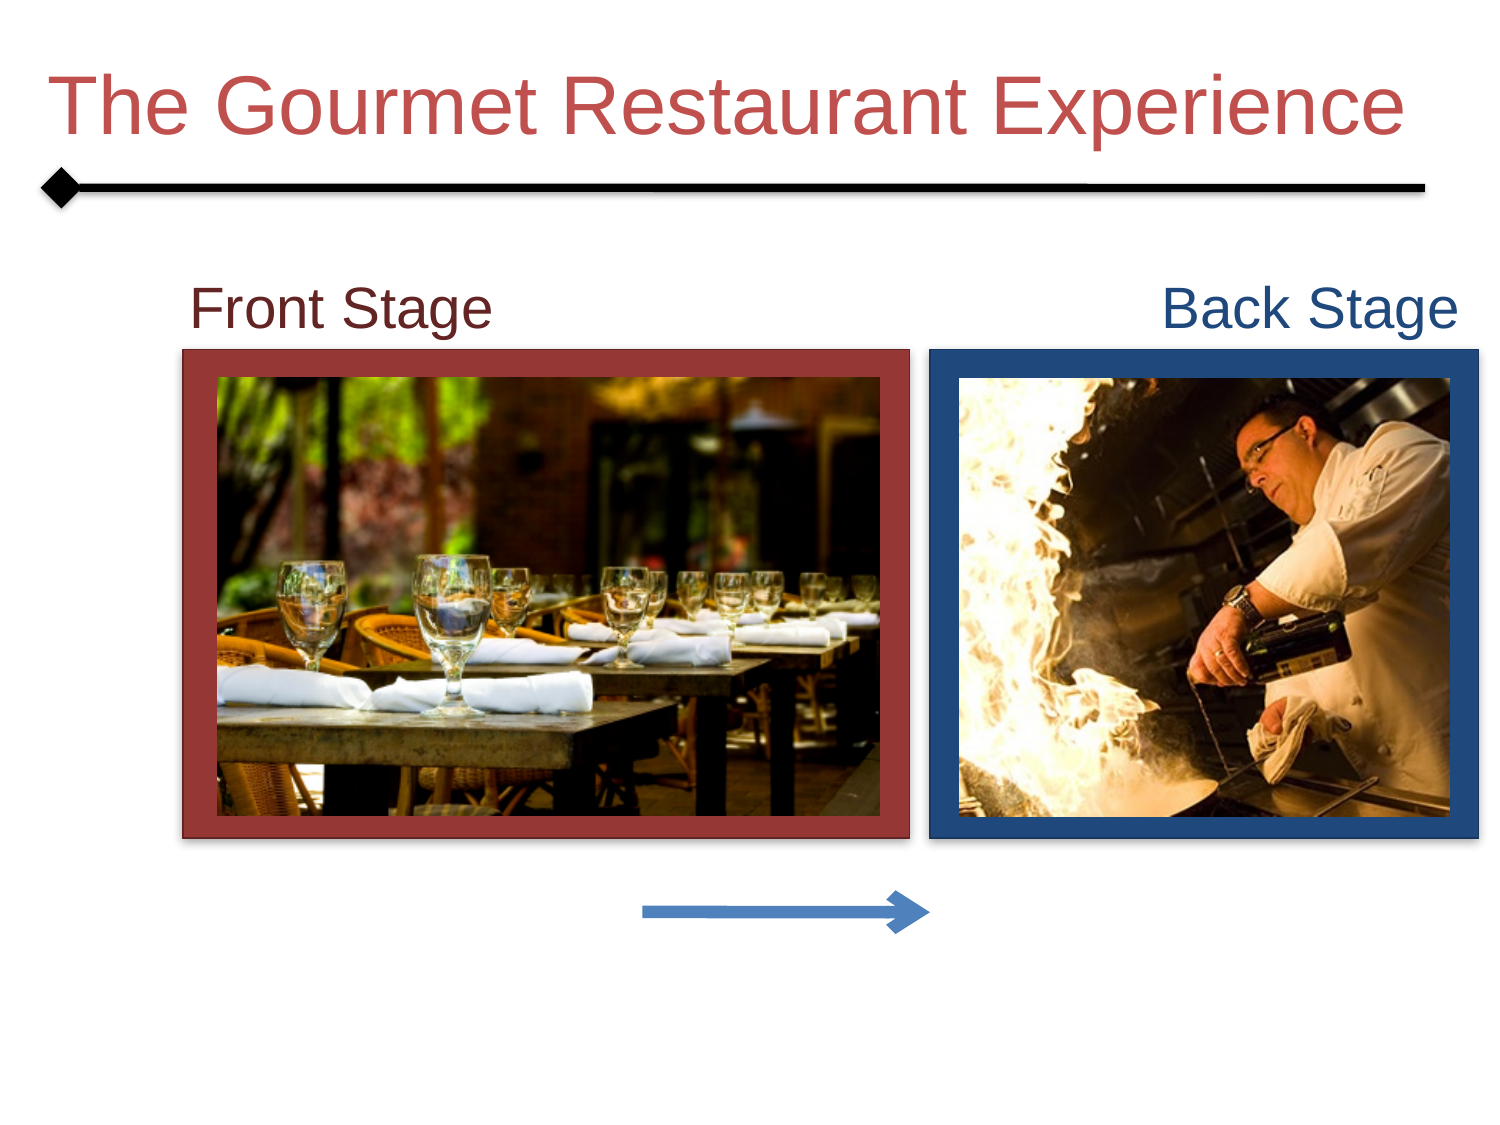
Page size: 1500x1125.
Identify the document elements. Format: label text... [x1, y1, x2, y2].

text_box Front Stage [174, 262, 637, 348]
text_box [183, 349, 910, 839]
text_box Back Stage [1012, 262, 1475, 346]
title The Gourmet Restaurant Experience [0, 7, 1424, 195]
text_box [929, 349, 1479, 839]
picture [217, 376, 881, 816]
picture [959, 377, 1451, 818]
